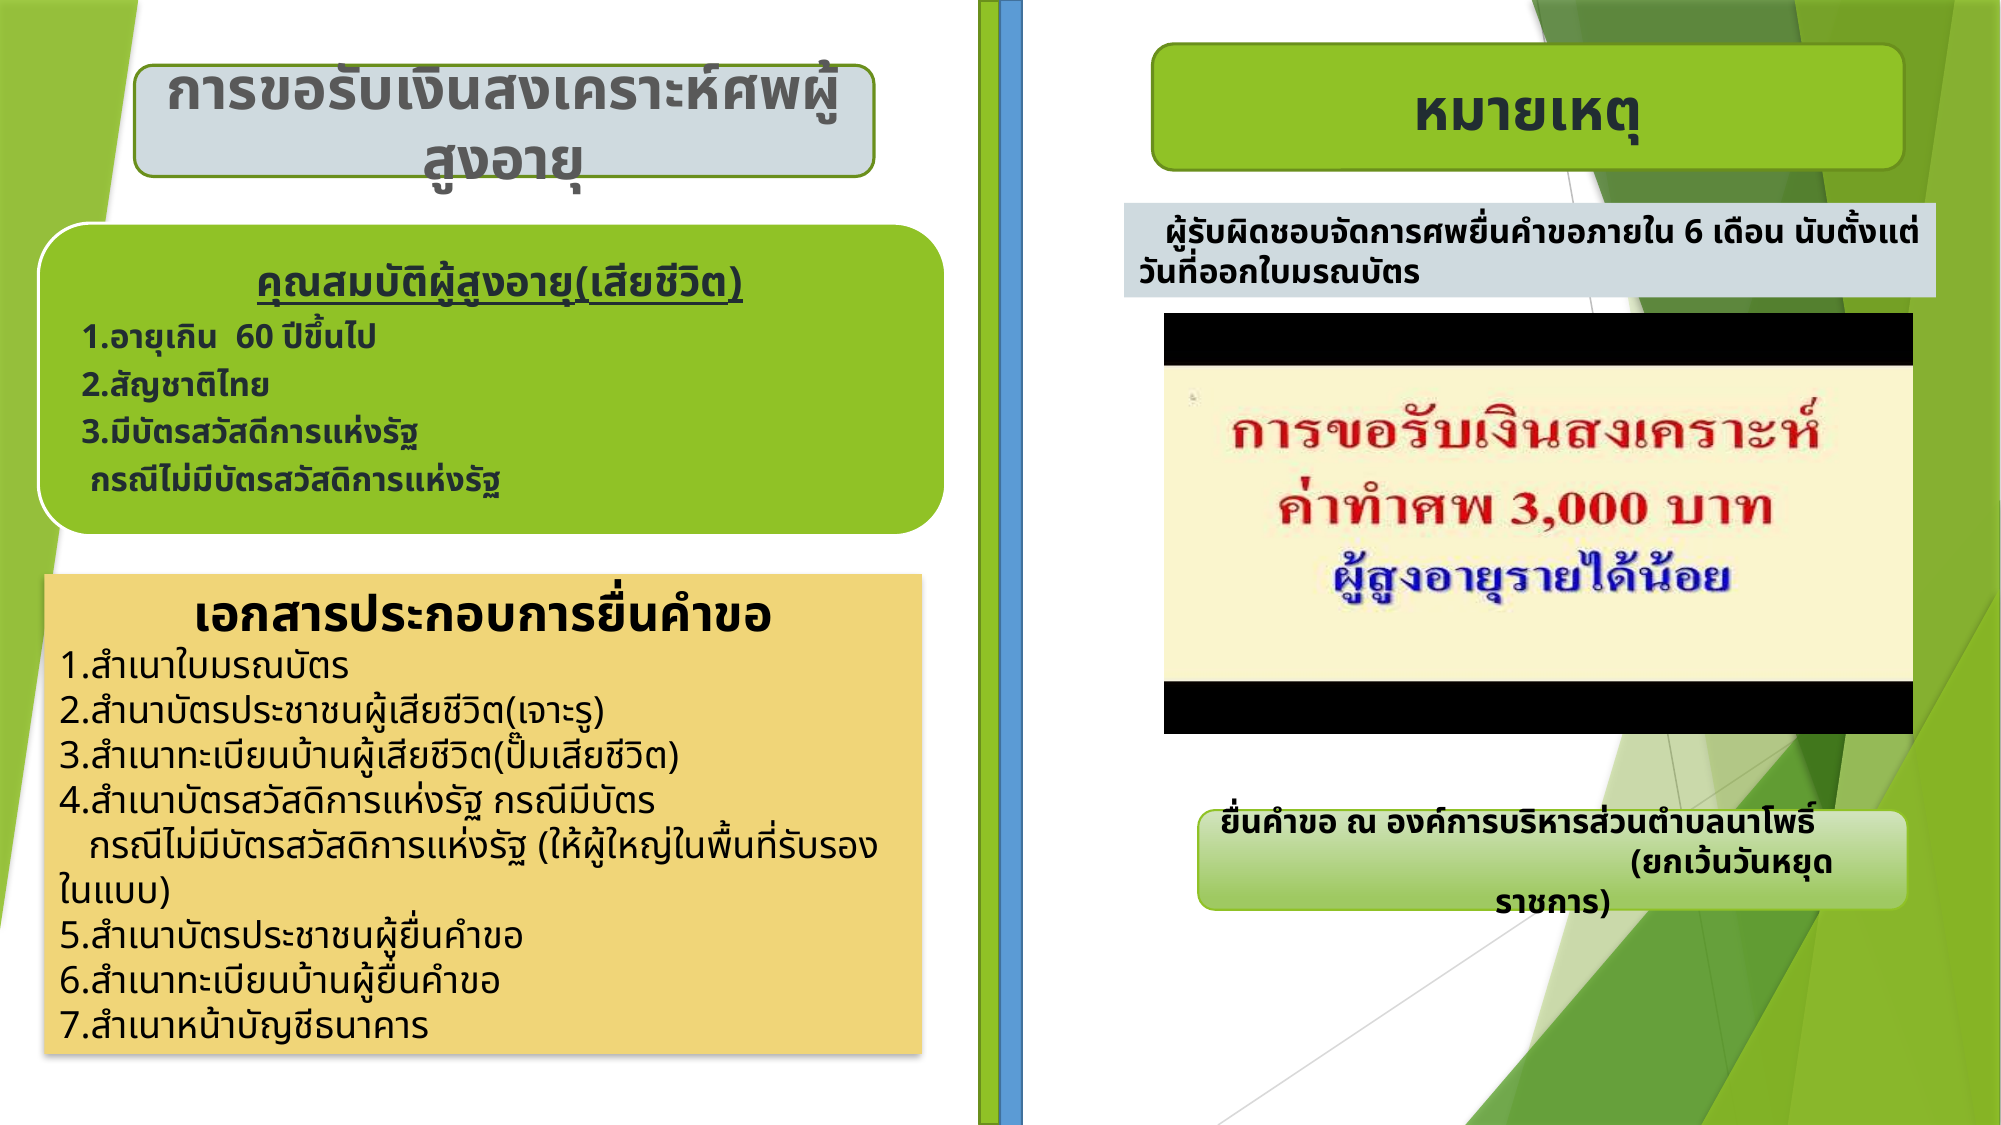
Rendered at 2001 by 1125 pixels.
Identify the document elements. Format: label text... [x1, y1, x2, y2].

text_box การขอรับเงินสงเคราะห์ศพผู้สูงอายุ [132, 63, 876, 179]
text_box เอกสารประกอบการยื่นคำขอ 1.สำเนาใบมรณบัตร 2.สำนาบัตรประชาชนผู้เสียชีวิต(เจาะรู) 3.สำเนาทะเบียนบ้านผู้เสียชีวิต(ปั๊มเสียชีวิต) 4.สำเนาบัตรสวัสดิการแห่งรัฐ กรณีมีบัตร กรณีไม่มีบัตรสวัสดิการแห่งรัฐ (ให้ผู้ใหญ่ในพื้นที่รับรองในแบบ) 5.สำเนาบัตรประชาชนผู้ยื่นคำขอ 6.สำเนาทะเบียนบ้านผู้ยื่นคำขอ 7.สำเนาหน้าบัญชีธนาคาร [44, 574, 922, 1054]
picture [999, 0, 1024, 1125]
text_box หมายเหตุ [1150, 42, 1906, 172]
text_box [978, 0, 997, 1125]
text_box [1162, 312, 1914, 736]
text_box ผู้รับผิดชอบจัดการศพยื่นคำขอภายใน 6 เดือน นับตั้งแต่วันที่ออกใบมรณบัตร [1124, 202, 1936, 298]
text_box ยื่นคำขอ ณ องค์การบริหารส่วนตำบลนาโพธิ์ (ยกเว้นวันหยุดราชการ) [1197, 809, 1909, 911]
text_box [37, 222, 947, 537]
